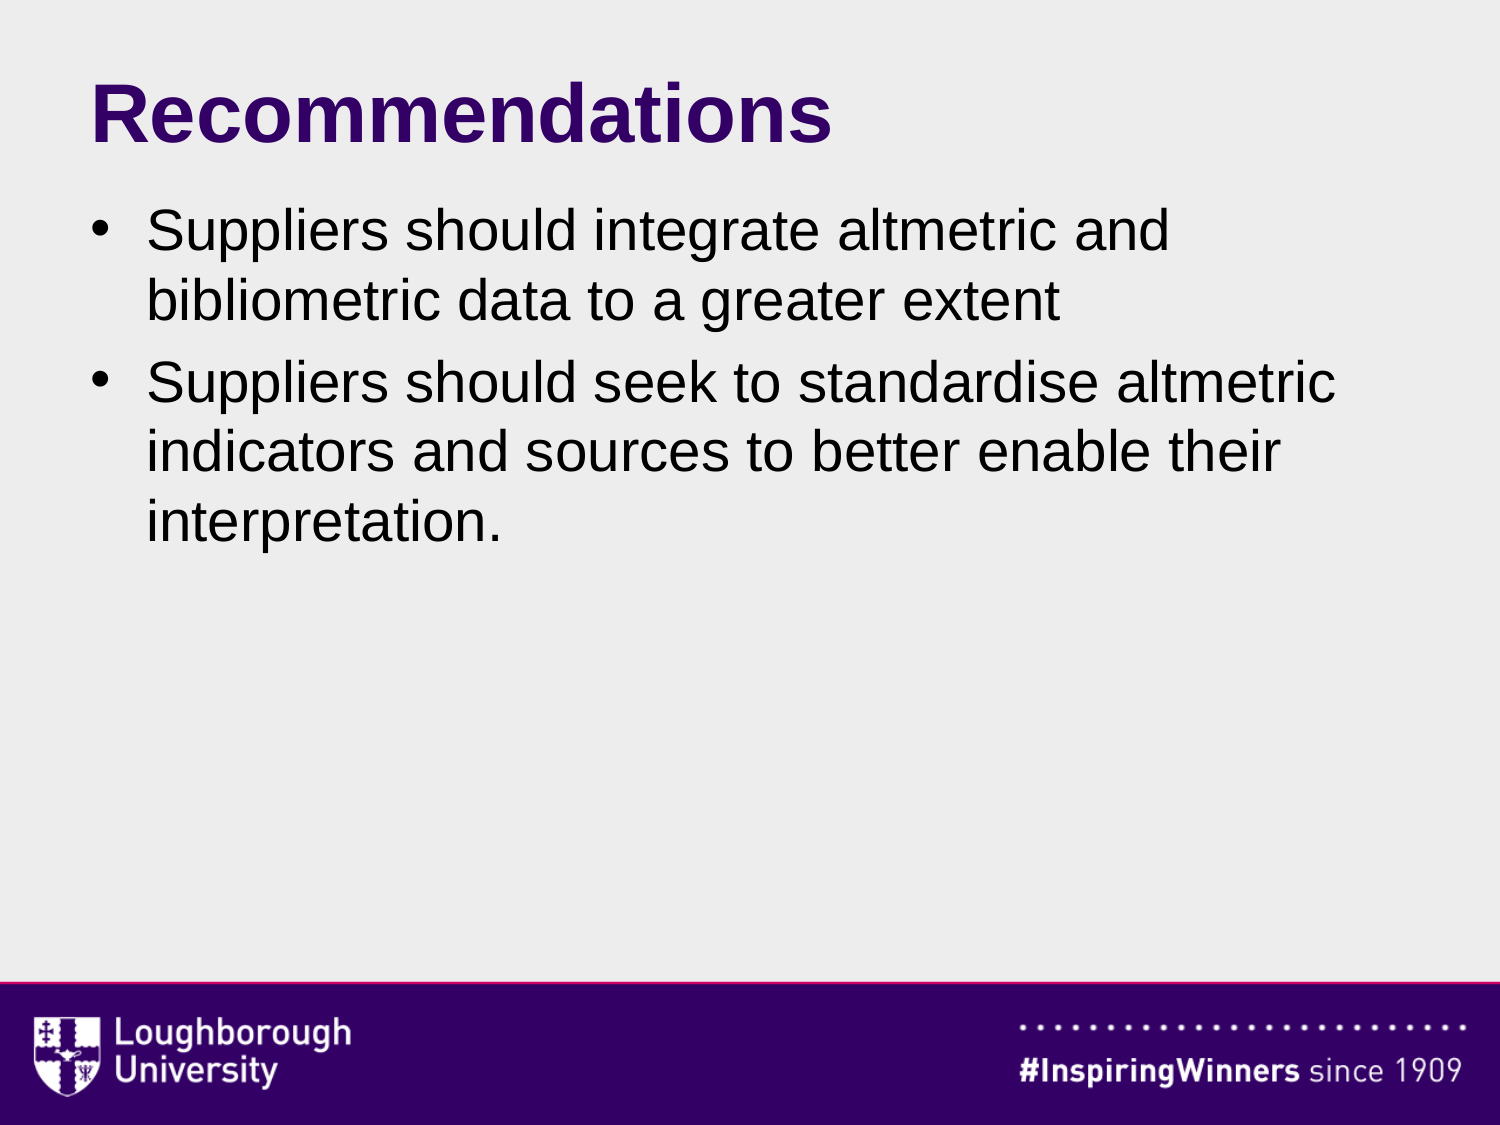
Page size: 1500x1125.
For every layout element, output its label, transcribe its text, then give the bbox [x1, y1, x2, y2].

title Recommendations [75, 45, 1425, 173]
picture [0, 0, 1500, 1125]
list Suppliers should integrate altmetric and bibliometric data to a greater extent Suppliers should seek to standardise altmetric indicators and sources to better enable their interpretation. [75, 184, 1425, 957]
